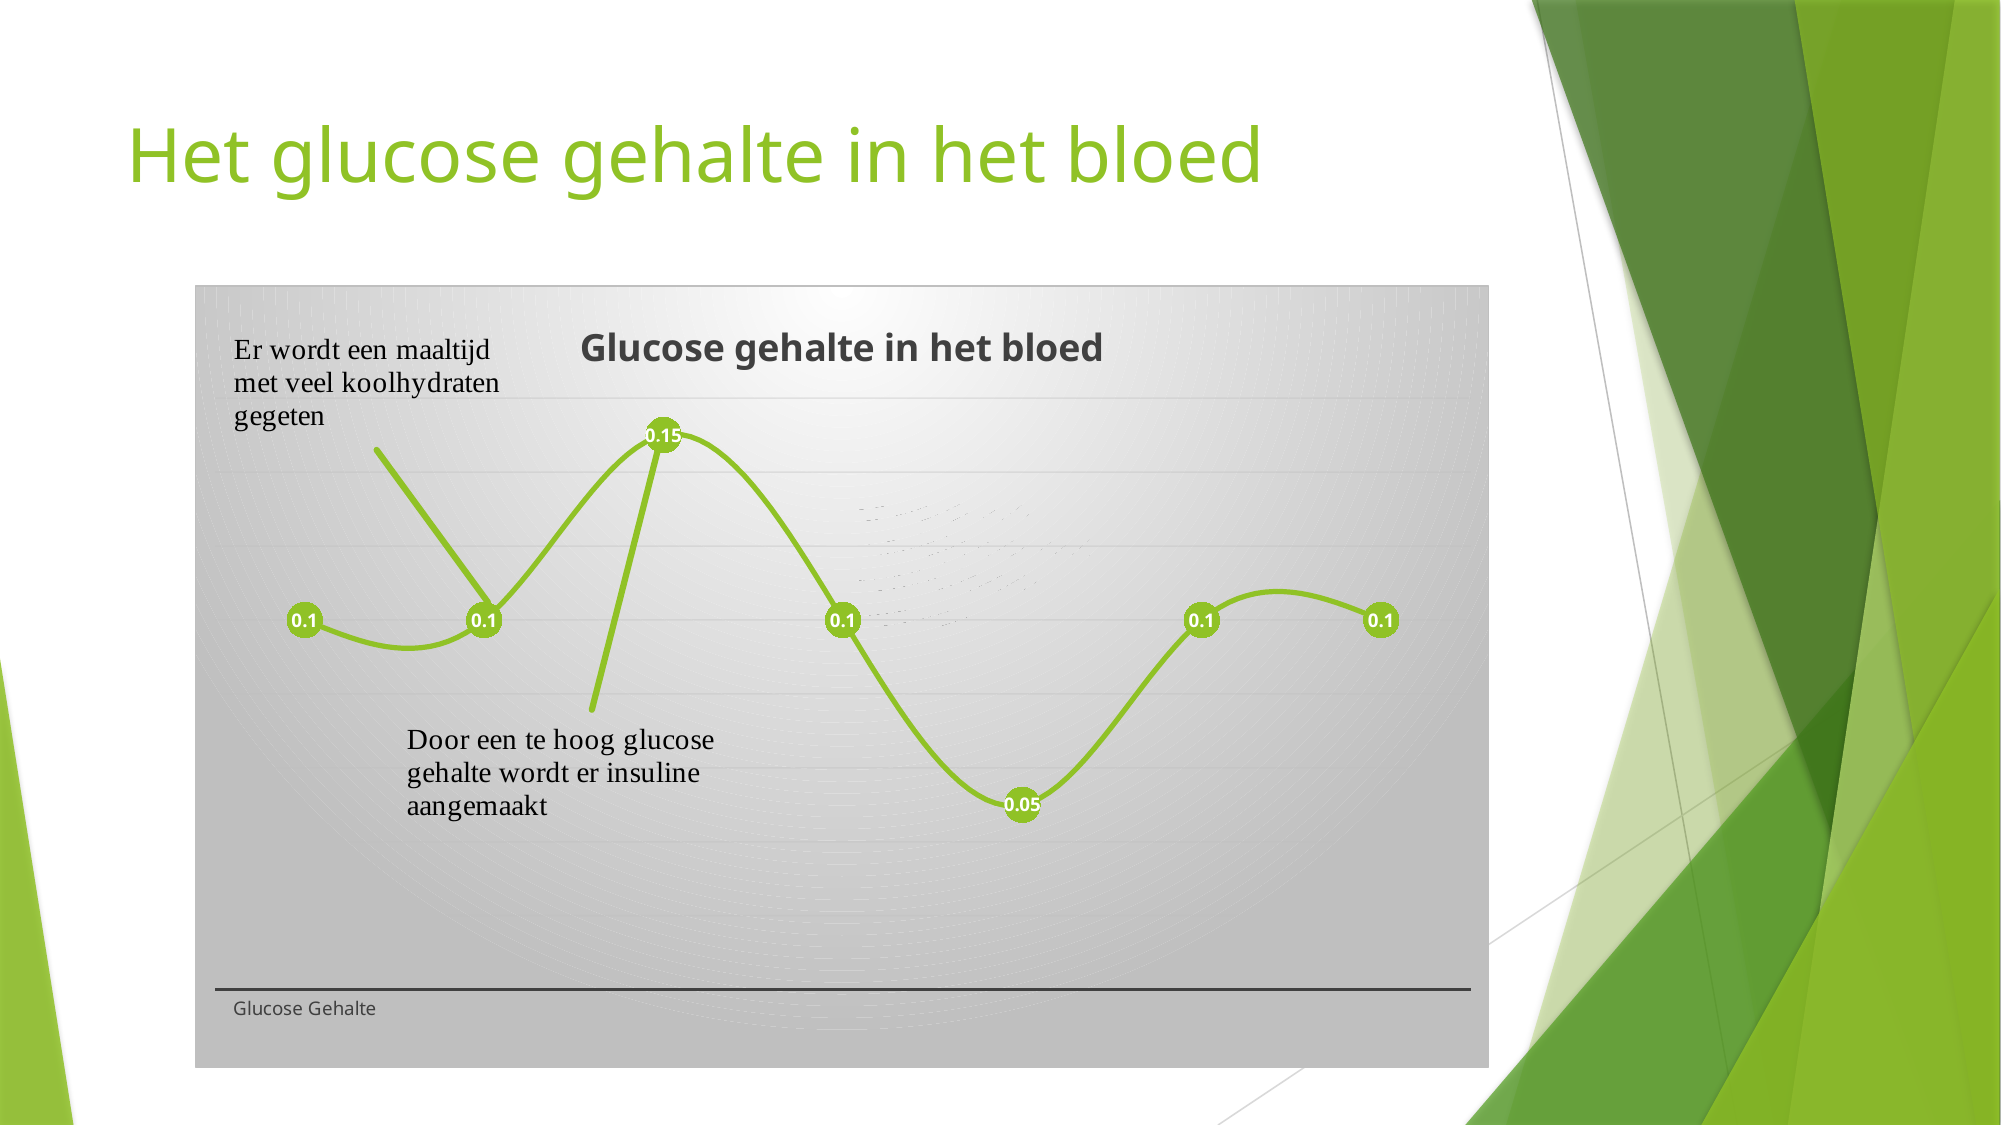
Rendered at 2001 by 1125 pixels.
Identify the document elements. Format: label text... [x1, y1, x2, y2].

title Het glucose gehalte in het bloed [111, 99, 1522, 317]
chart [193, 284, 1490, 1069]
